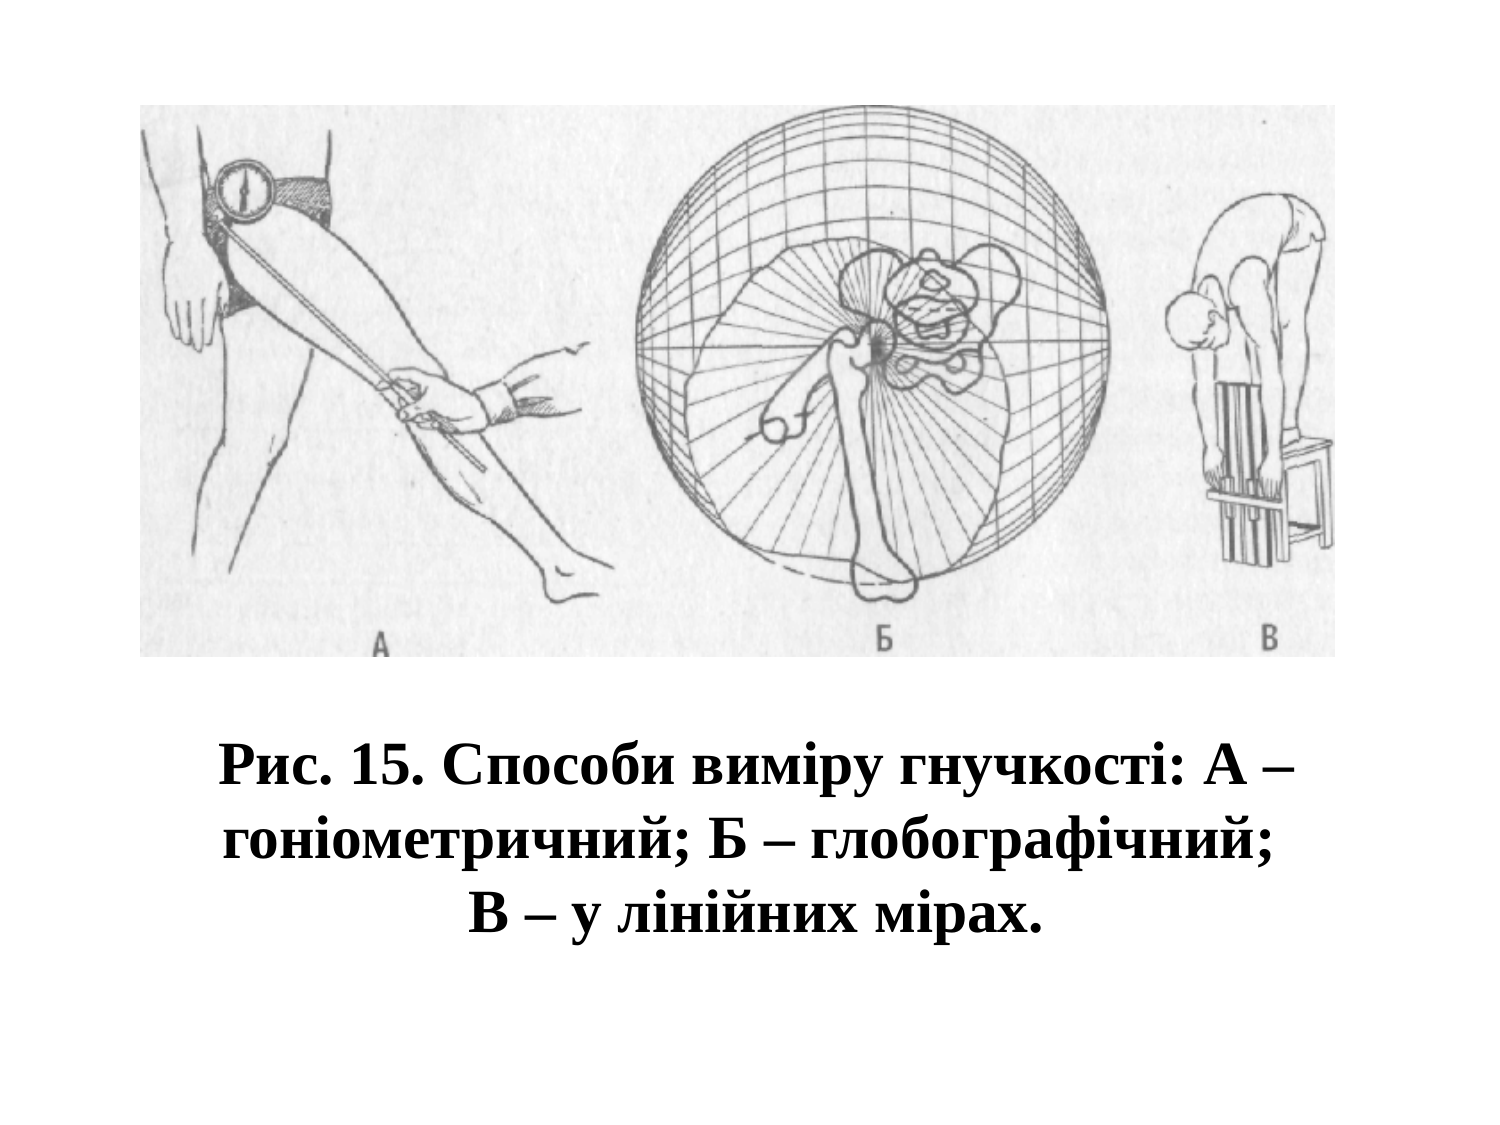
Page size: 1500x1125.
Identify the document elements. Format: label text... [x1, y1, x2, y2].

picture [140, 105, 1336, 657]
title Рис. 15. Способи виміру гнучкості: А – гоніометричний; Б – глобографічний; В – у лінійних мірах. [82, 714, 1432, 1043]
